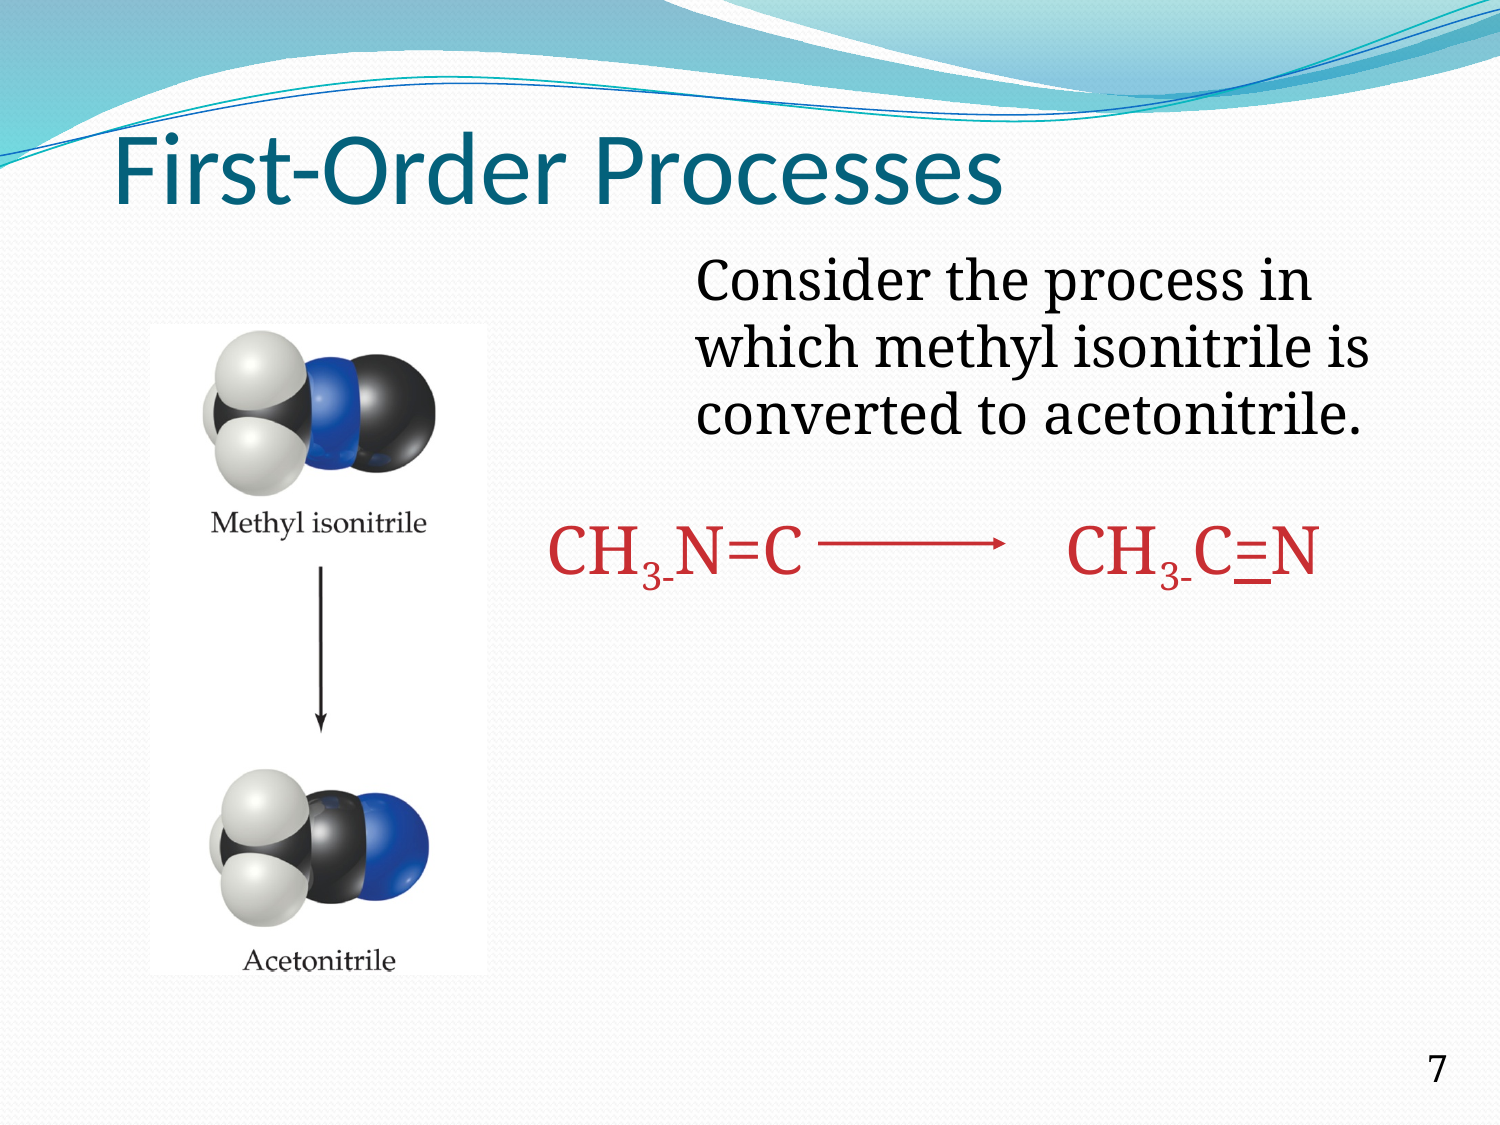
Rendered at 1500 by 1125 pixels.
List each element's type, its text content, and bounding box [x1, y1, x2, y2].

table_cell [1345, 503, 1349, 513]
title First-Order Processes [112, 37, 1388, 225]
text_box 7 [1412, 1037, 1488, 1104]
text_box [524, 499, 1345, 596]
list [149, 324, 488, 976]
list Consider the process in which methyl isonitrile is converted to acetonitrile. [637, 237, 1388, 513]
